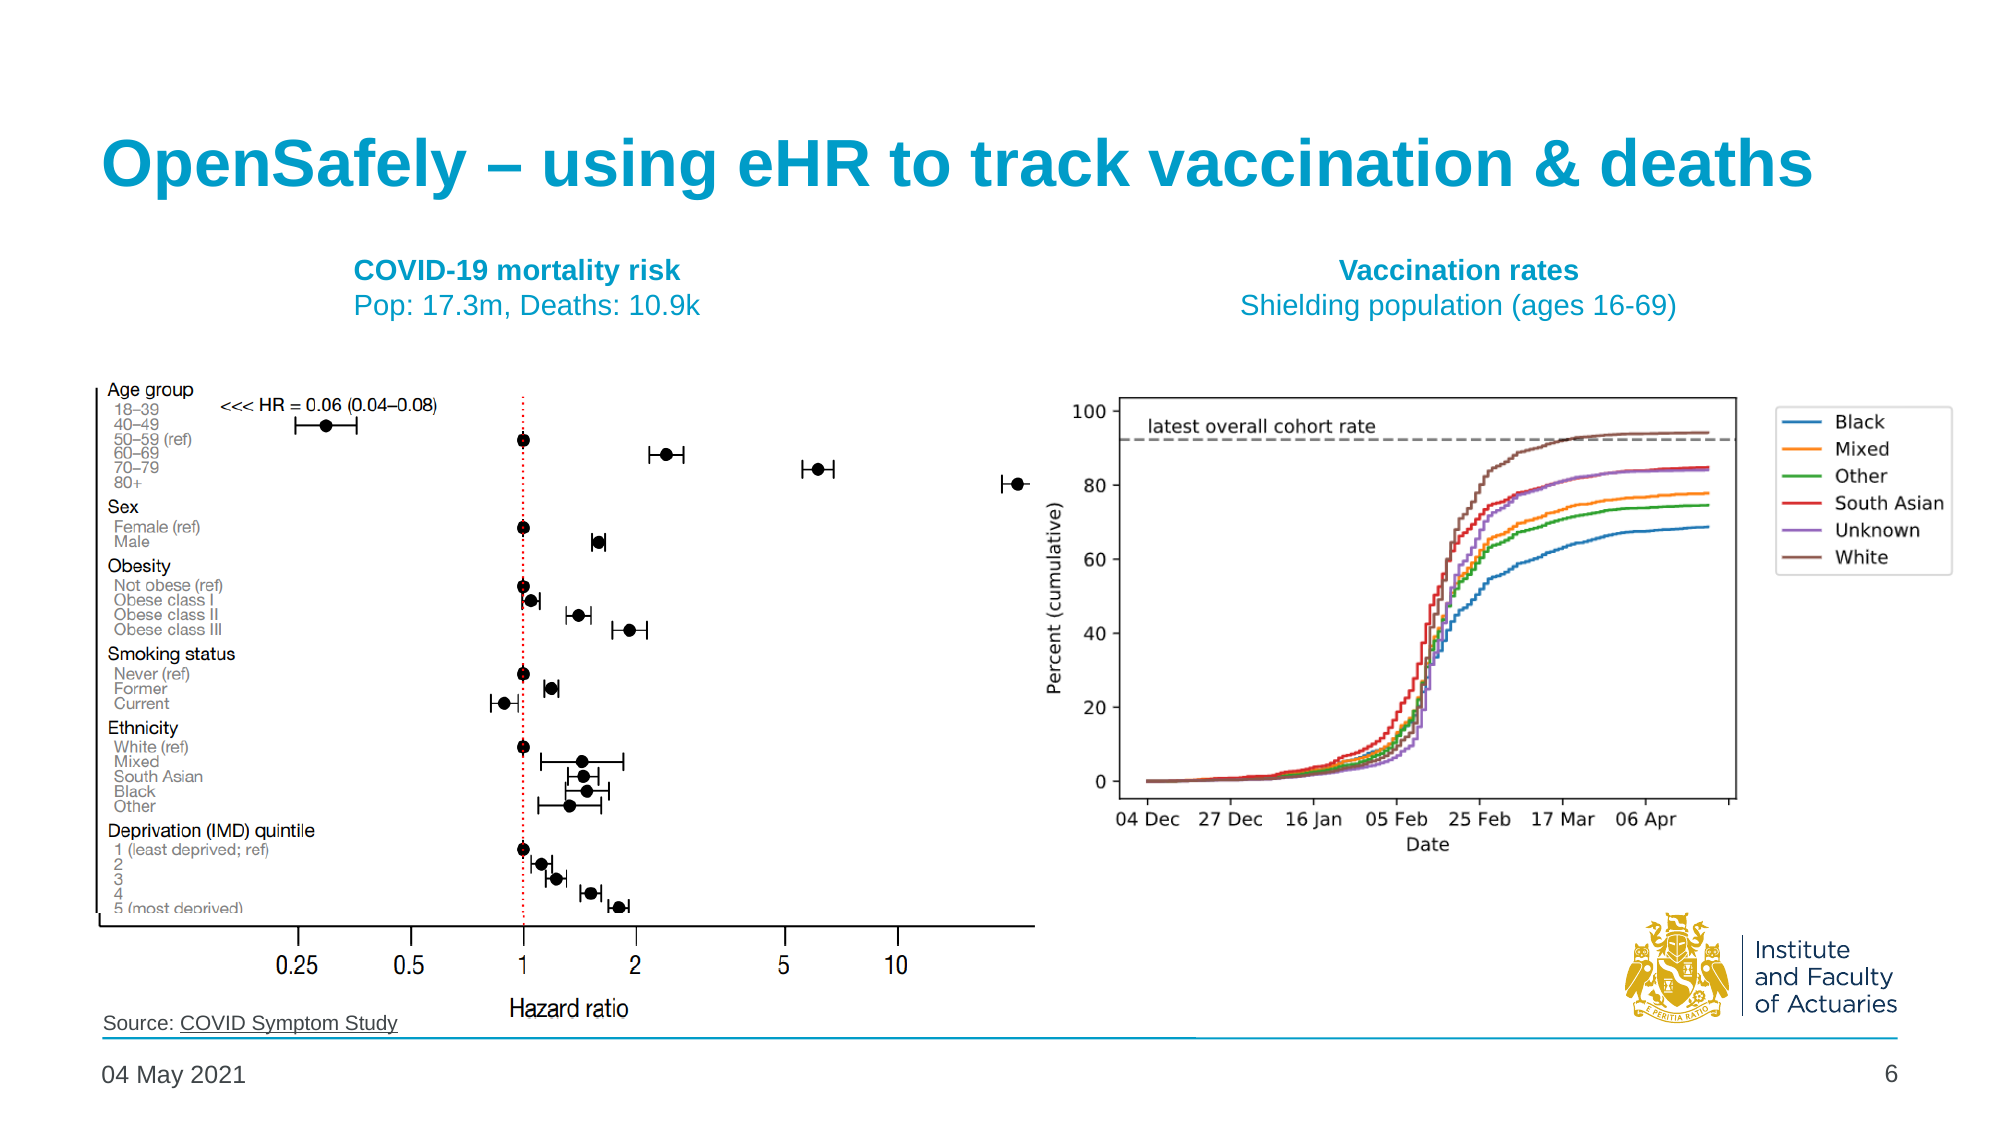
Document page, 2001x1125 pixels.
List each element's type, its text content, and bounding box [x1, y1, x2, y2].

text_box Source: COVID Symptom Study [88, 1033, 413, 1043]
text_box COVID-19 mortality risk Pop: 17.3m, Deaths: 10.9k [338, 244, 716, 329]
picture [86, 372, 1982, 1027]
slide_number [86, 1051, 528, 1106]
title OpenSafely – using eHR to track vaccination & deaths [86, 66, 1900, 254]
slide_number 6 [1771, 1050, 1914, 1106]
text_box Vaccination rates Shielding population (ages 16-69) [1225, 244, 1693, 329]
